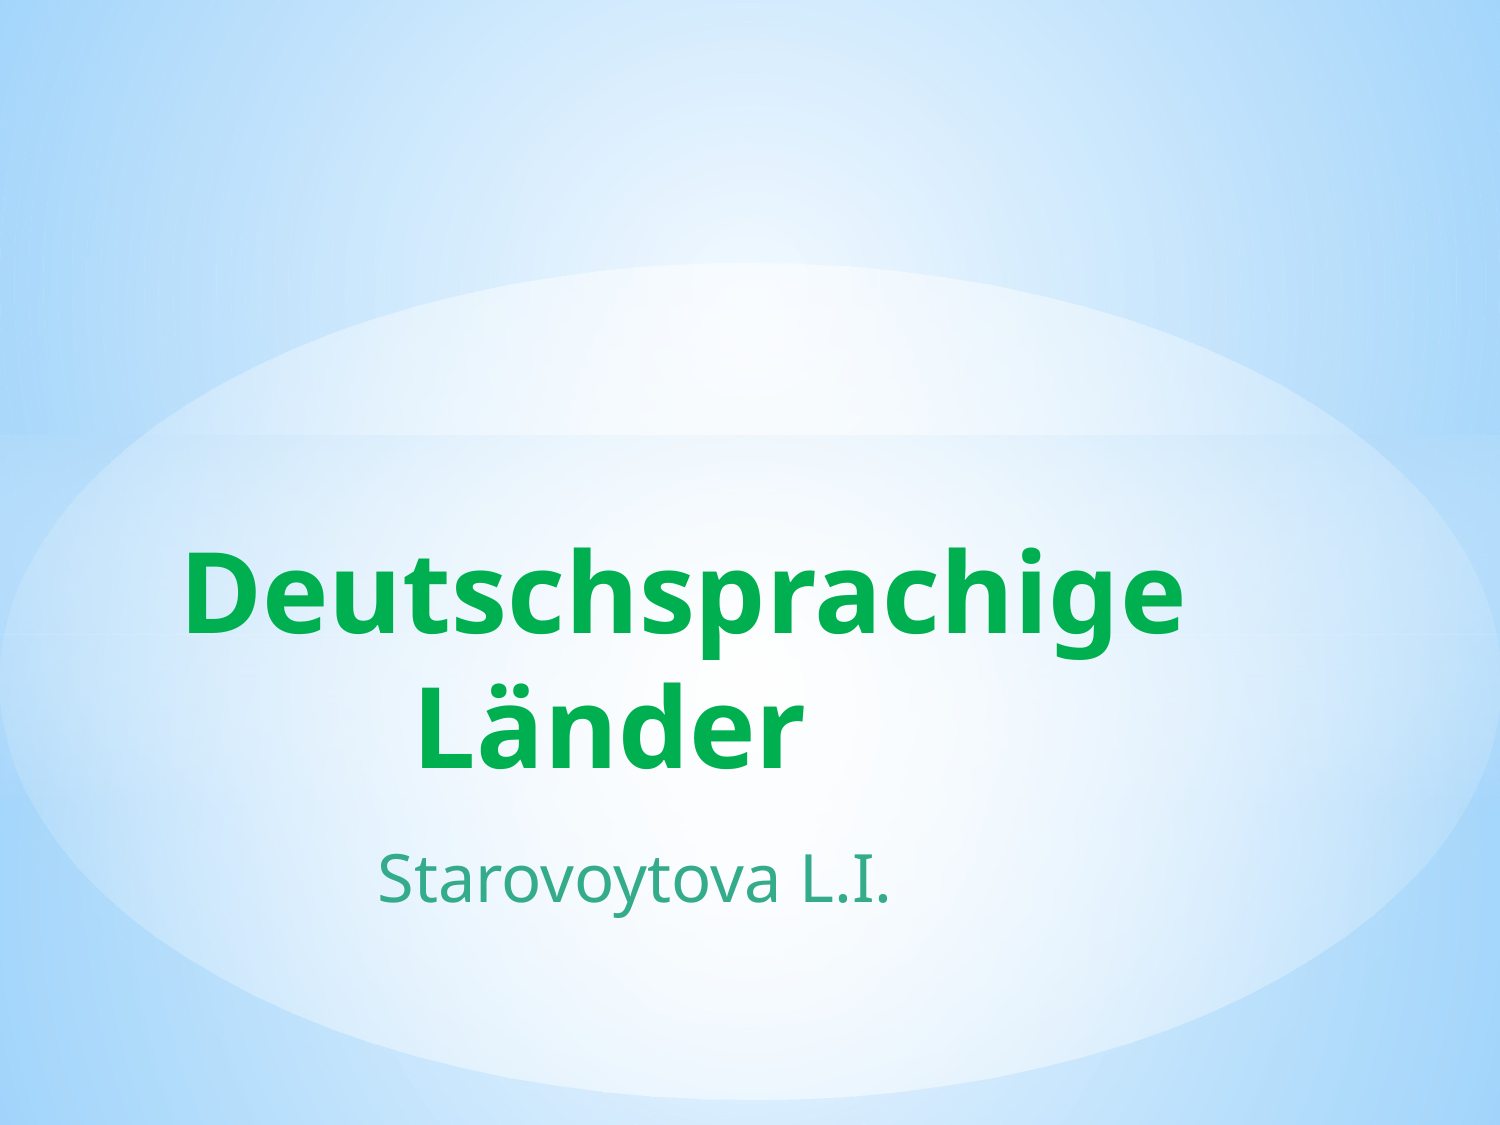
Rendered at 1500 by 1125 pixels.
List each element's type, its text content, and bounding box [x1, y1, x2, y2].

subtitle Starovoytova L.I. [241, 828, 1167, 974]
title Deutschsprachige Länder [134, 513, 1312, 808]
